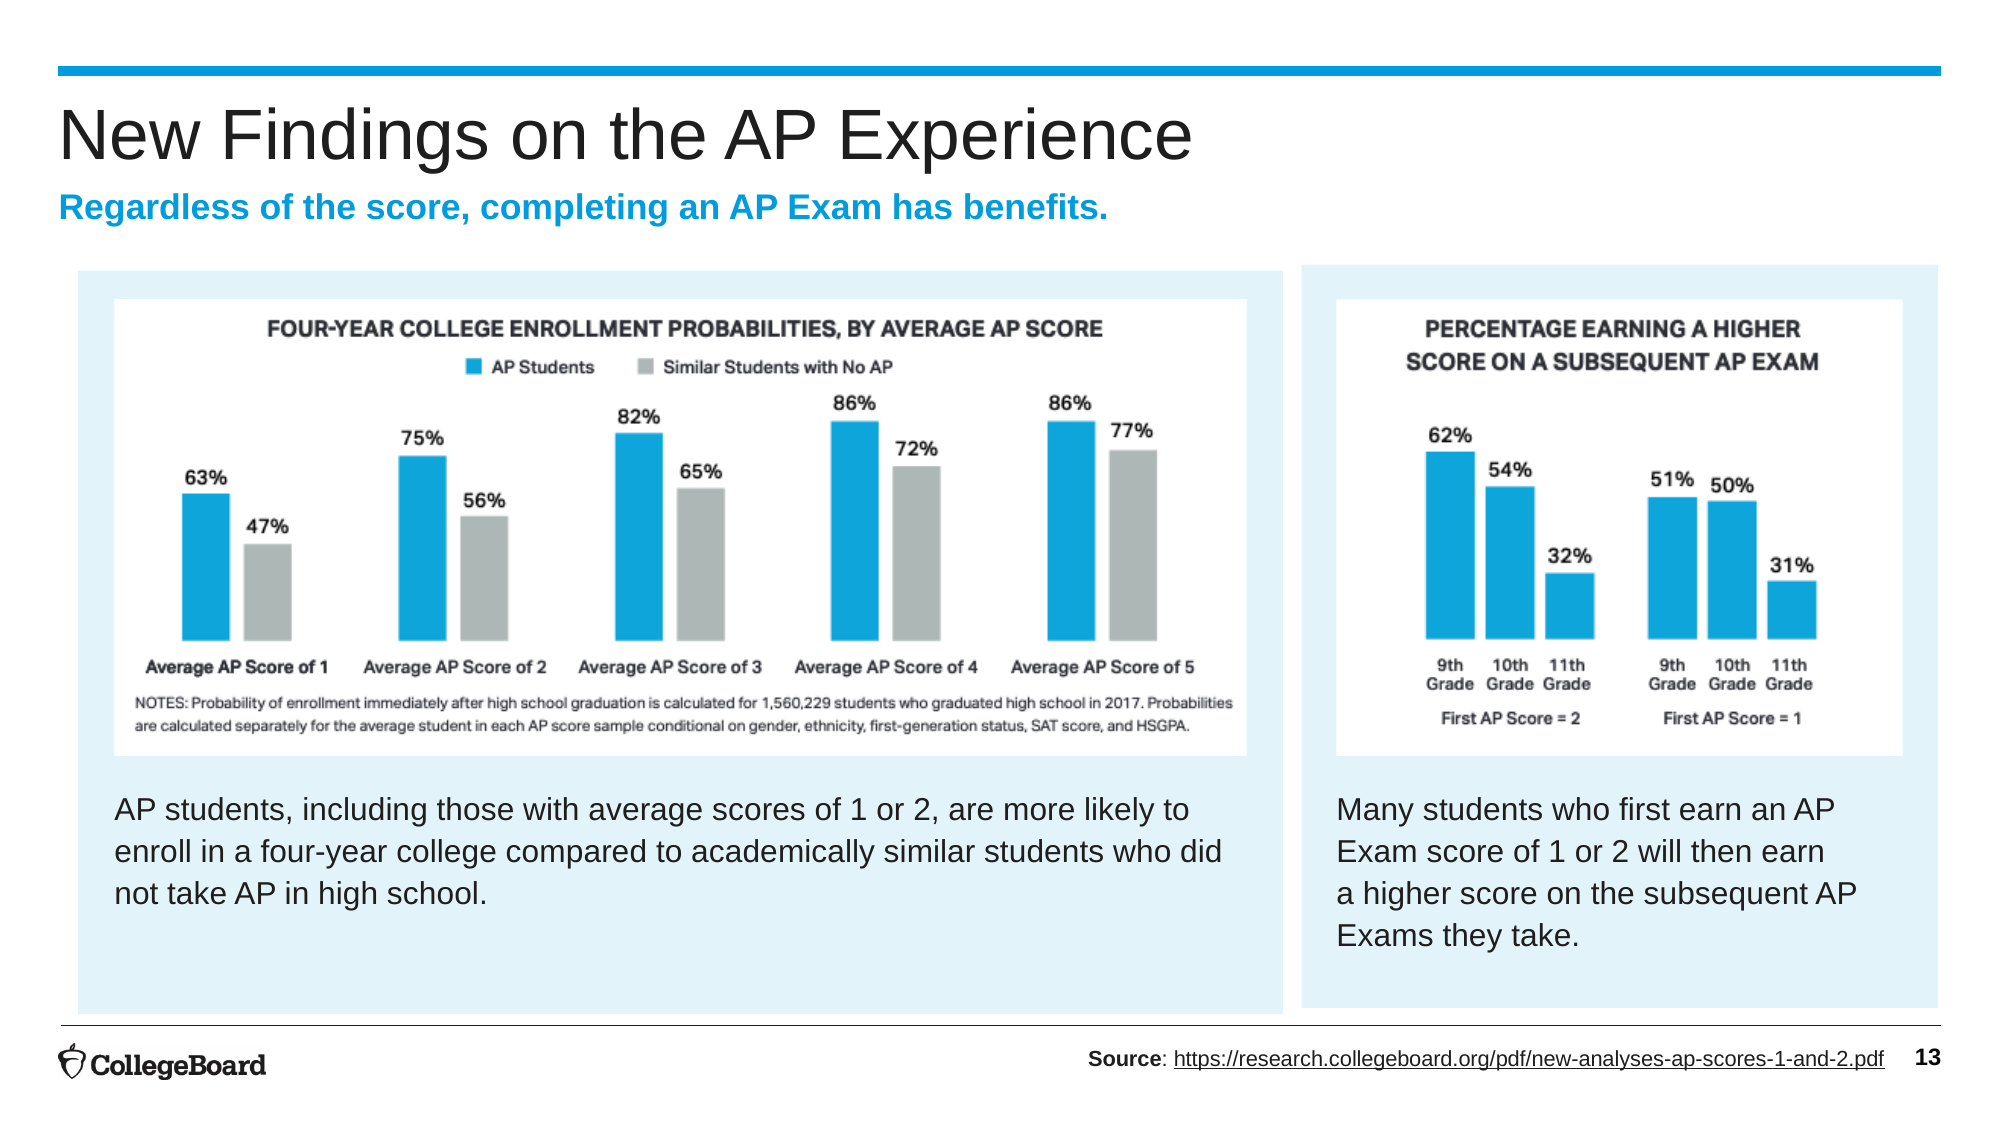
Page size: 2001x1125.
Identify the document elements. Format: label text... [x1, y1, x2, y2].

picture [58, 1043, 266, 1080]
text_box Source: https://research.collegeboard.org/pdf/new-analyses-ap-scores-1-and-2.pdf [642, 1038, 1897, 1077]
text_box AP students, including those with average scores of 1 or 2, are more likely to enroll in a four-year college compared to academically similar students who did not take AP in high school. [114, 785, 1247, 953]
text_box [1380, 302, 1843, 749]
text_box [76, 269, 1285, 1016]
picture [114, 299, 1247, 757]
text_box [1300, 263, 1940, 1010]
subtitle Regardless of the score, completing an AP Exam has benefits. [58, 176, 1127, 265]
title New Findings on the AP Experience [58, 88, 1939, 157]
text_box [1334, 297, 1905, 758]
text_box Many students who first earn an AP Exam score of 1 or 2 will then earn a higher score on the subsequent AP Exams they take. [1336, 785, 1903, 952]
